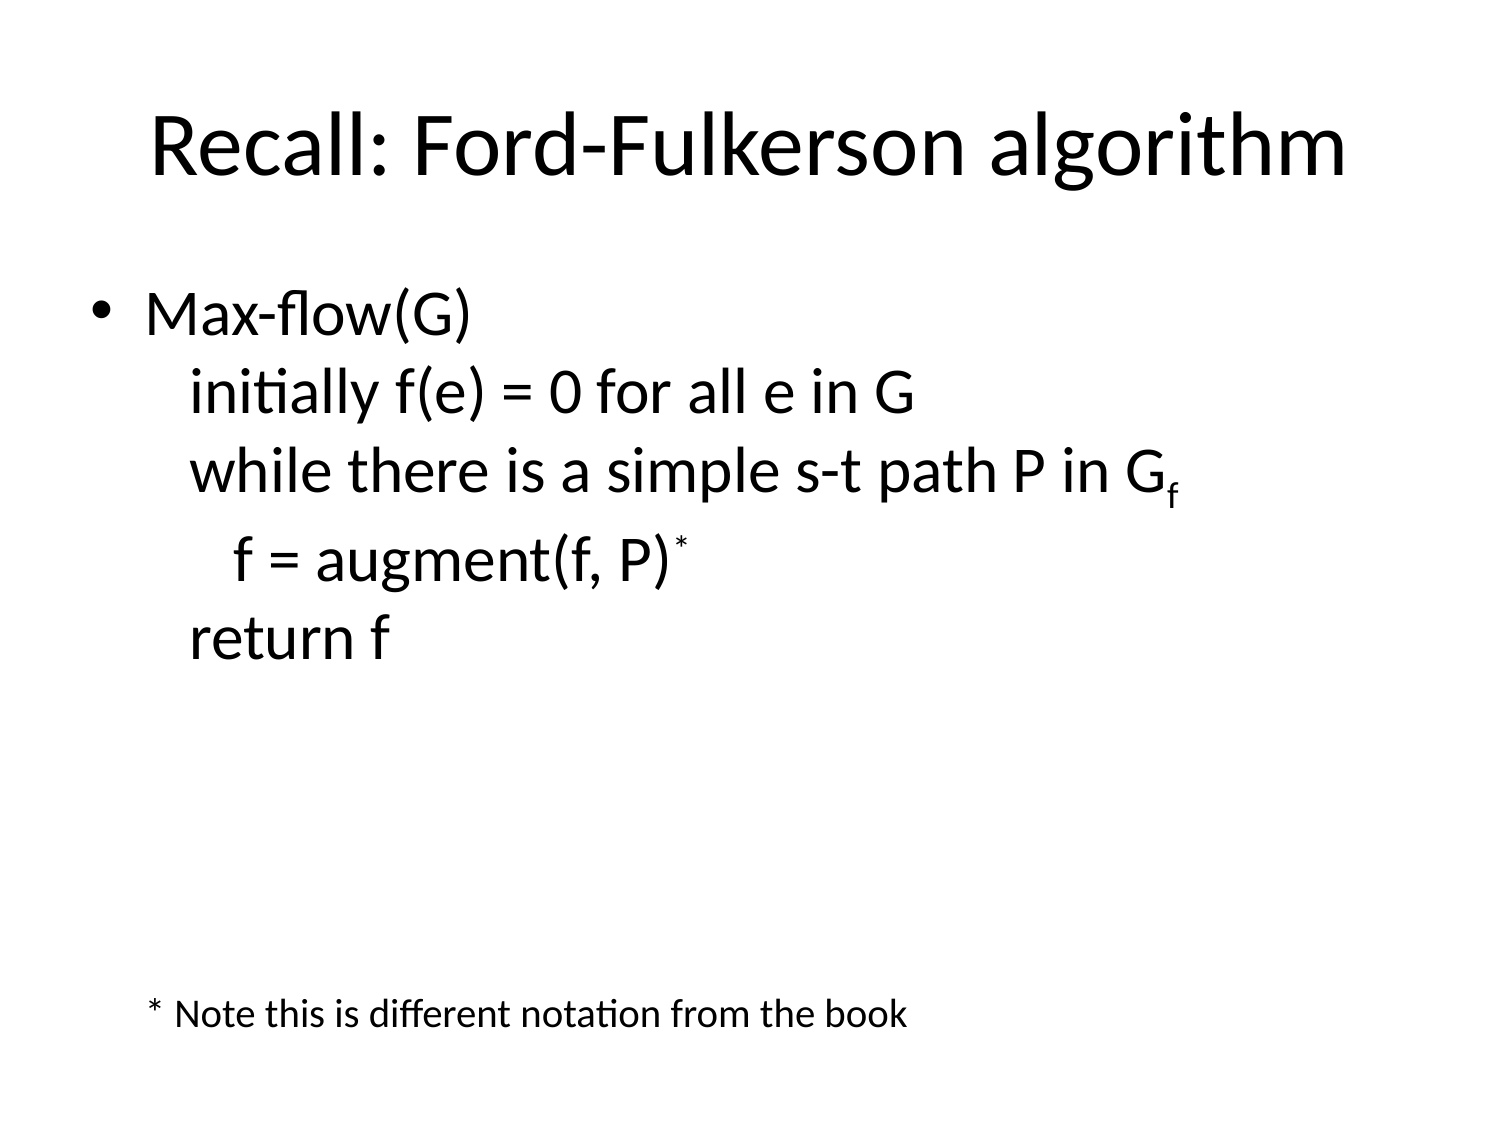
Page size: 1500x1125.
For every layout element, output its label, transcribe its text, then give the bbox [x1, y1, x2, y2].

title Recall: Ford-Fulkerson algorithm [75, 45, 1425, 233]
list Max-flow(G) initially f(e) = 0 for all e in G while there is a simple s-t path P in Gf f = augment(f, P)* return f * Note this is different notation from the book [75, 262, 1425, 1050]
